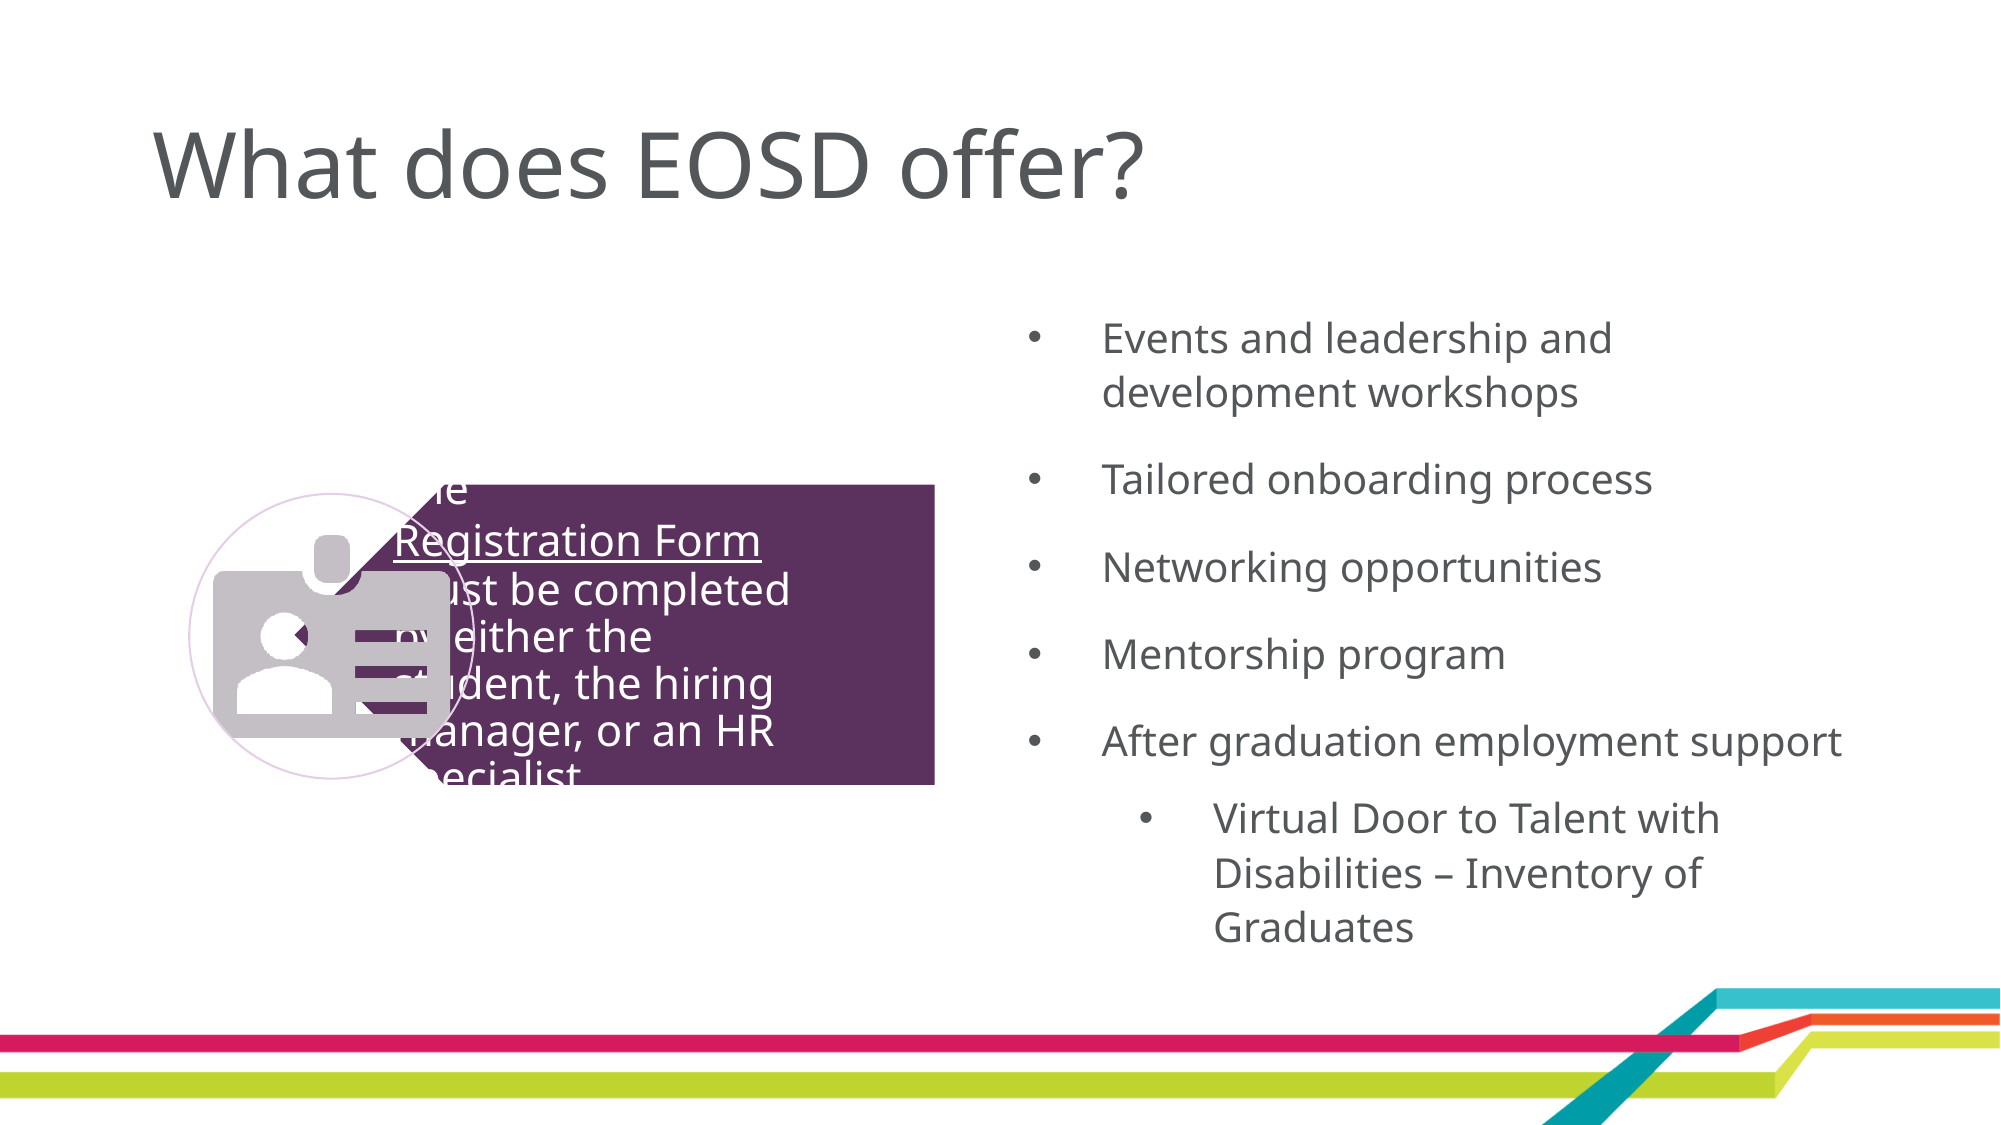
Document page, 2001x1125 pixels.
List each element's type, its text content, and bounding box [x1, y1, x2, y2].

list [137, 299, 988, 974]
list Events and leadership and development workshops Tailored onboarding process Networking opportunities Mentorship program After graduation employment support Virtual Door to Talent with Disabilities – Inventory of Graduates [1012, 299, 1863, 974]
picture [0, 988, 2000, 1125]
title What does EOSD offer? [137, 59, 1863, 278]
